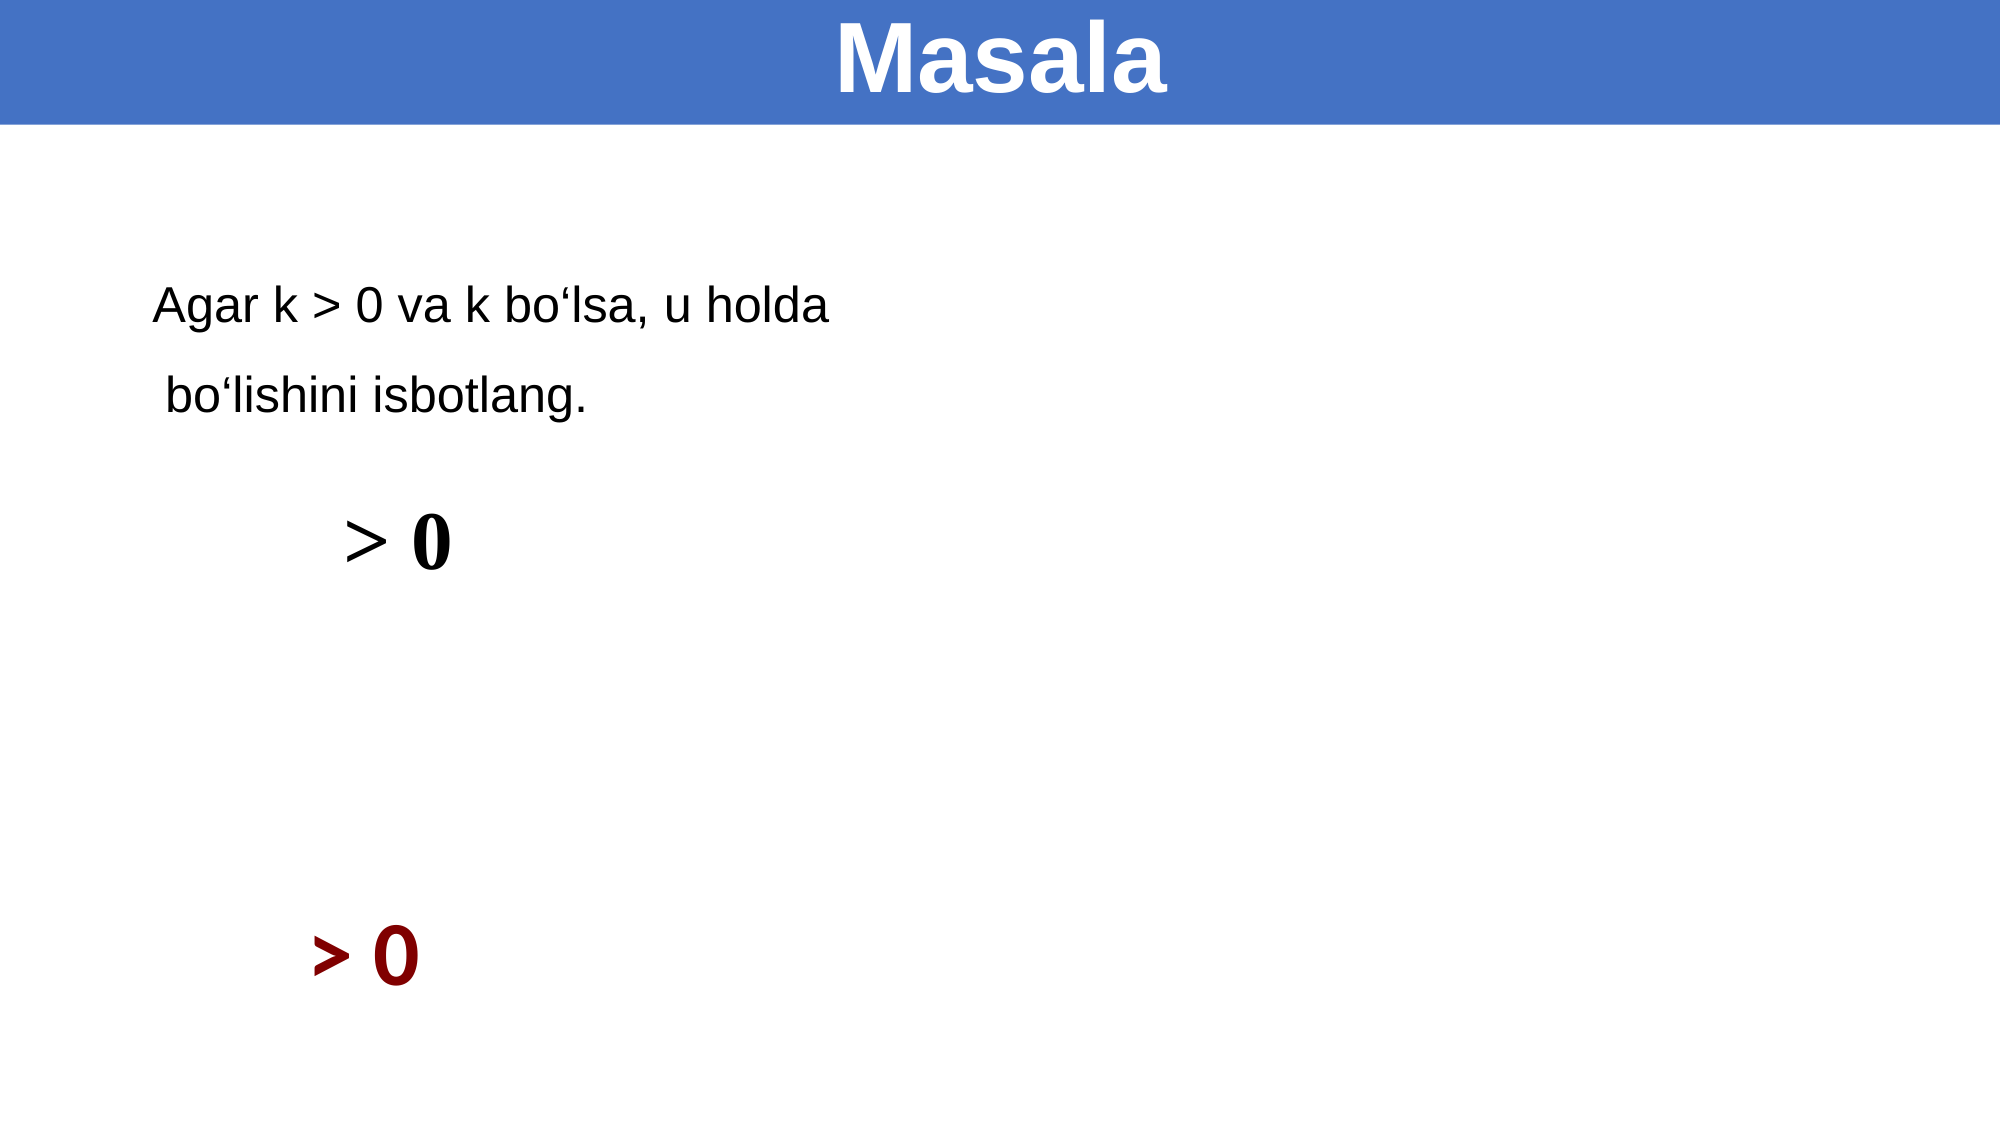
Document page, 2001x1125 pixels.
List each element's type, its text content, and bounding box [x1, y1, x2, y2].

text_box Masala [0, 0, 2000, 125]
